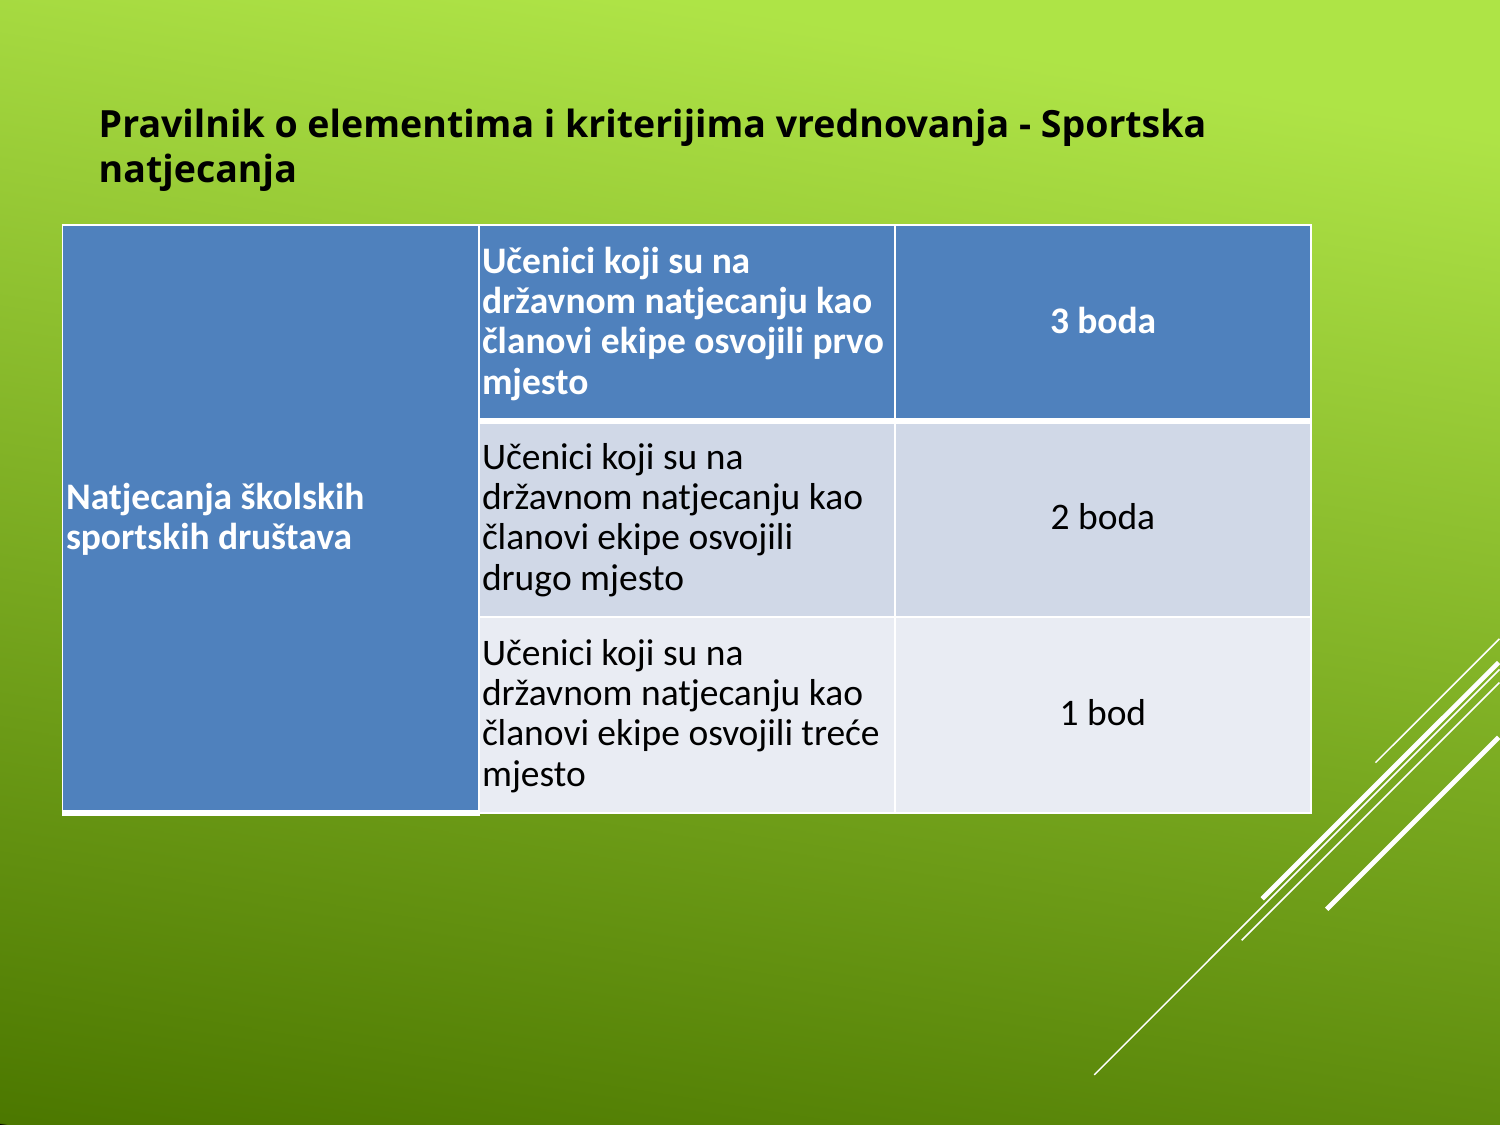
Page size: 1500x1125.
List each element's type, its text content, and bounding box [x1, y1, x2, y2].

picture [0, 0, 1500, 1125]
table_header Natjecanja školskih sportskih društava [63, 226, 478, 810]
table_header 3 boda [896, 226, 1310, 418]
table_cell Učenici koji su na državnom natjecanju kao članovi ekipe osvojili treće mjesto [480, 618, 894, 812]
table_cell Učenici koji su na državnom natjecanju kao članovi ekipe osvojili drugo mjesto [480, 424, 894, 616]
table_cell 1 bod [896, 618, 1310, 812]
table_header Učenici koji su na državnom natjecanju kao članovi ekipe osvojili prvo mjesto [480, 226, 894, 418]
table_cell 2 boda [896, 424, 1310, 616]
title Pravilnik o elementima i kriterijima vrednovanja - Sportska natjecanja [98, 99, 1393, 206]
